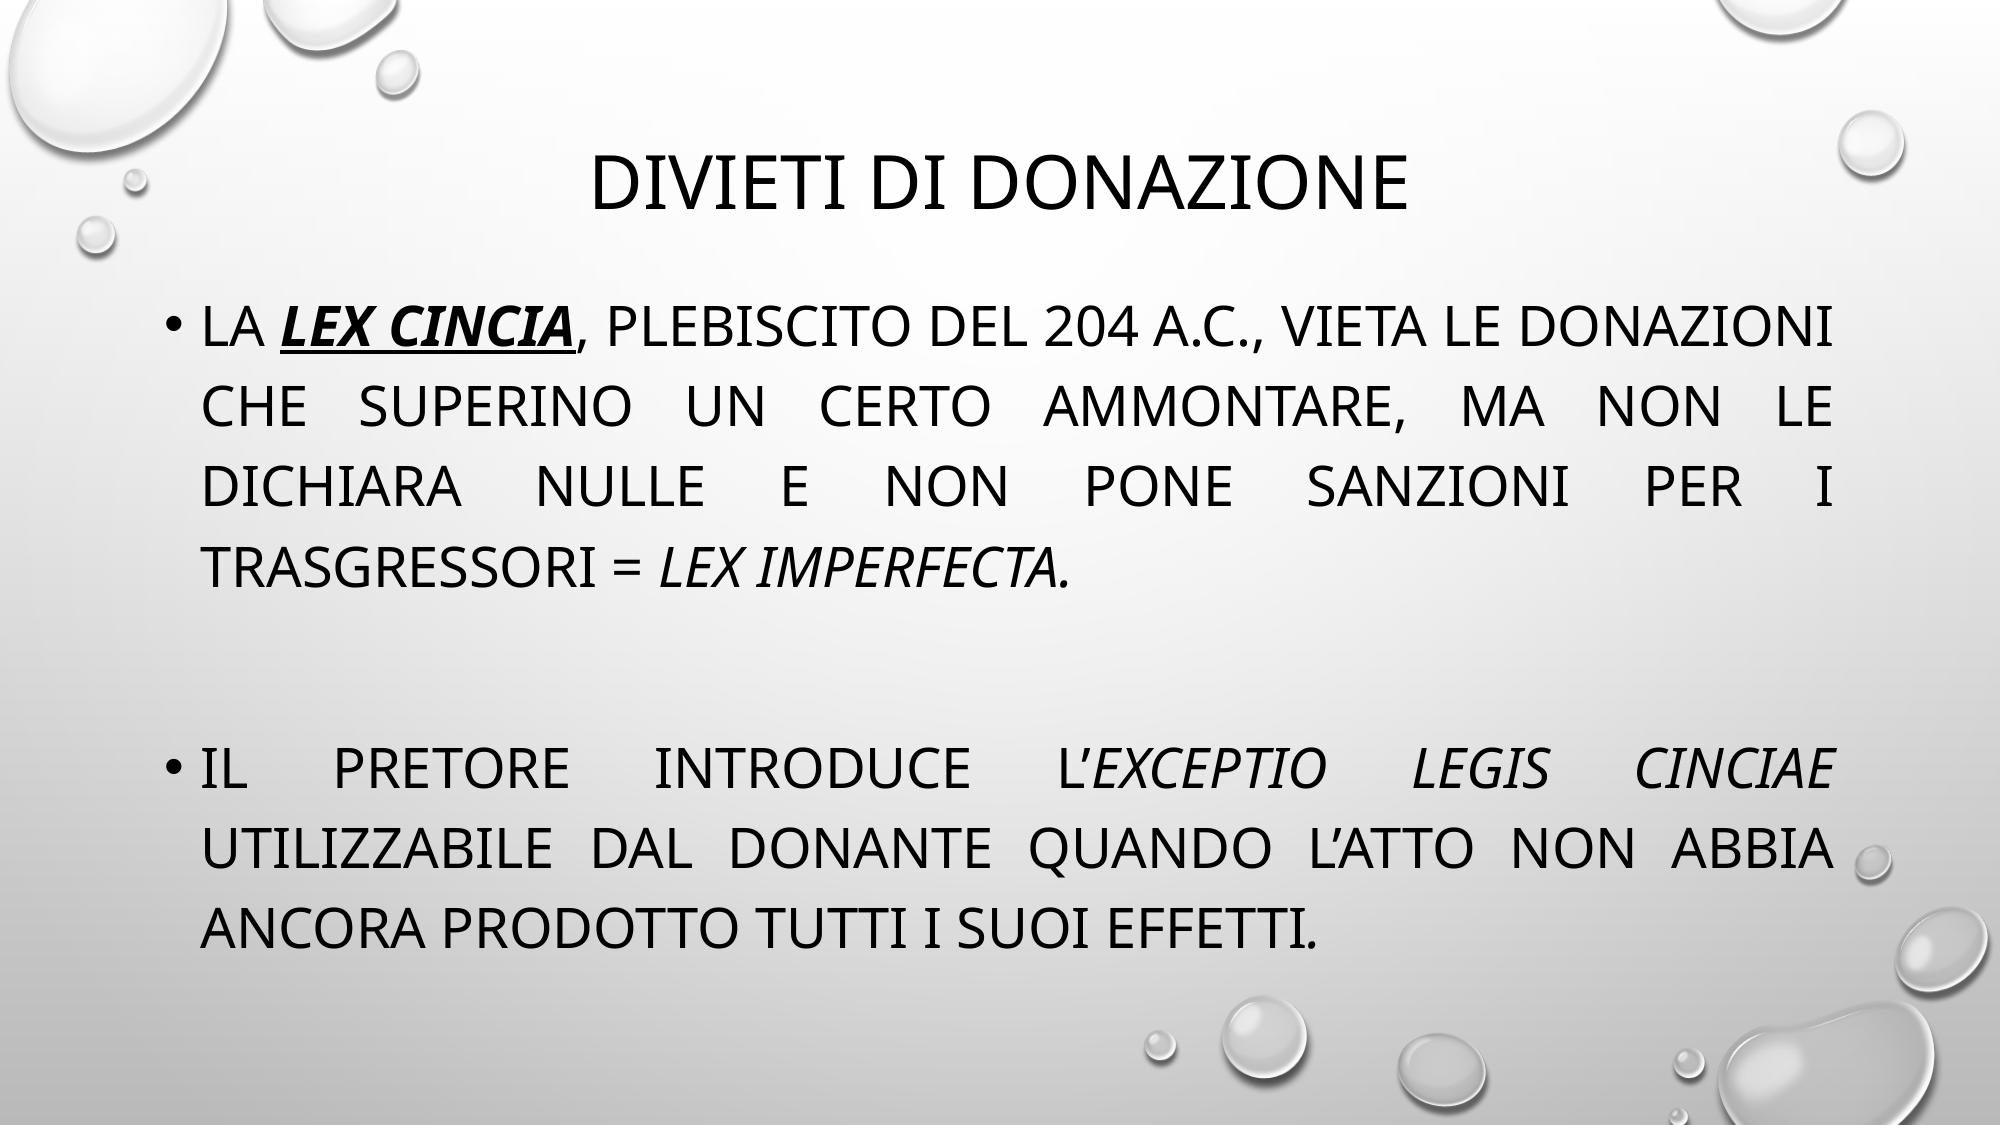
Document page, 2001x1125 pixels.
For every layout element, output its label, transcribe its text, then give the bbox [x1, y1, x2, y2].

list La lex Cincia, plebiscito del 204 a.C., vieta le donazioni che superino un certo ammontare, ma non le dichiara nulle e non pone sanzioni per i trasgressori = lex imperfecta. Il pretore introduce l’exceptio legis Cinciae utilizzabile dal donante quando l’atto non abbia ancora prodotto tutti i suoi effetti. [149, 269, 1850, 970]
picture [0, 0, 2000, 1125]
title DIVIETI DI DONAZIONE [149, 101, 1851, 270]
